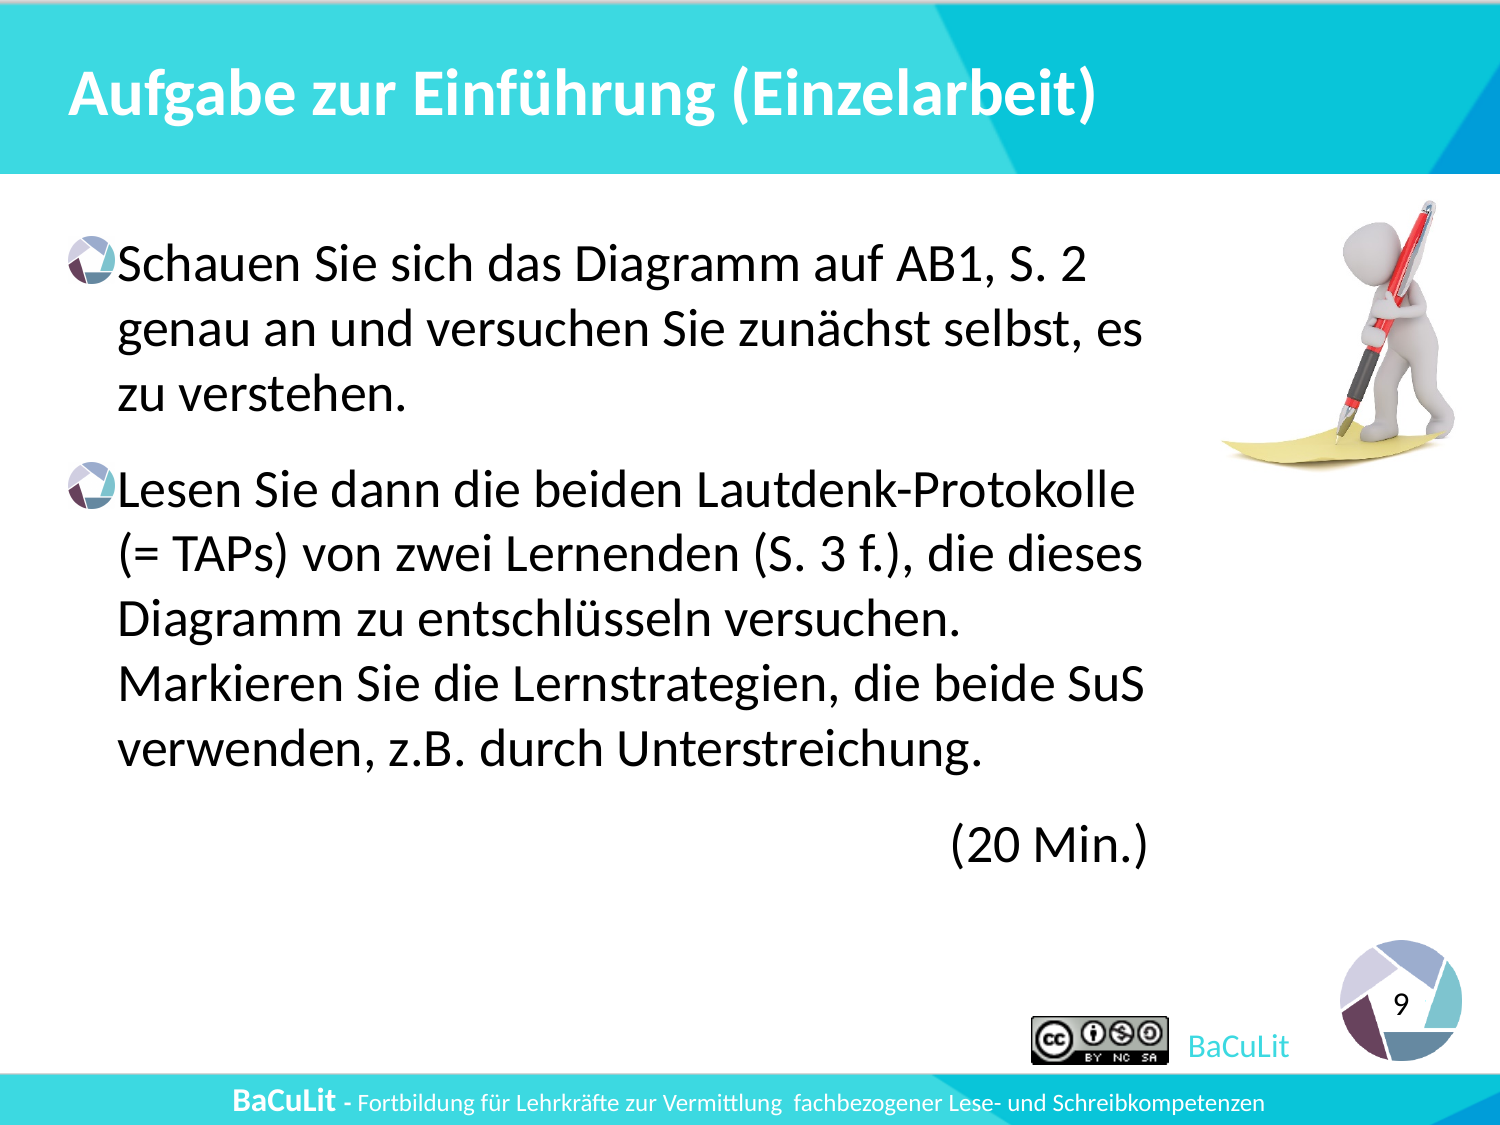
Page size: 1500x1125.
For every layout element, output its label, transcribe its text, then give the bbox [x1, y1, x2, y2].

title Aufgabe zur Einführung (Einzelarbeit) [53, 1, 1354, 176]
picture [1340, 940, 1462, 1061]
picture [1031, 1016, 1169, 1065]
list Schauen Sie sich das Diagramm auf AB1, S. 2 genau an und versuchen Sie zunächst selbst, es zu verstehen. Lesen Sie dann die beiden Lautdenk-Protokolle (= TAPs) von zwei Lernenden (S. 3 f.), die dieses Diagramm zu entschlüsseln versuchen. Markieren Sie die Lernstrategien, die beide SuS verwenden, z.B. durch Unterstreichung. (20 Min.) [53, 220, 1178, 929]
picture [68, 462, 115, 509]
picture [1198, 177, 1500, 479]
picture [0, 1073, 1500, 1125]
picture [68, 236, 115, 284]
picture [0, 0, 1500, 174]
